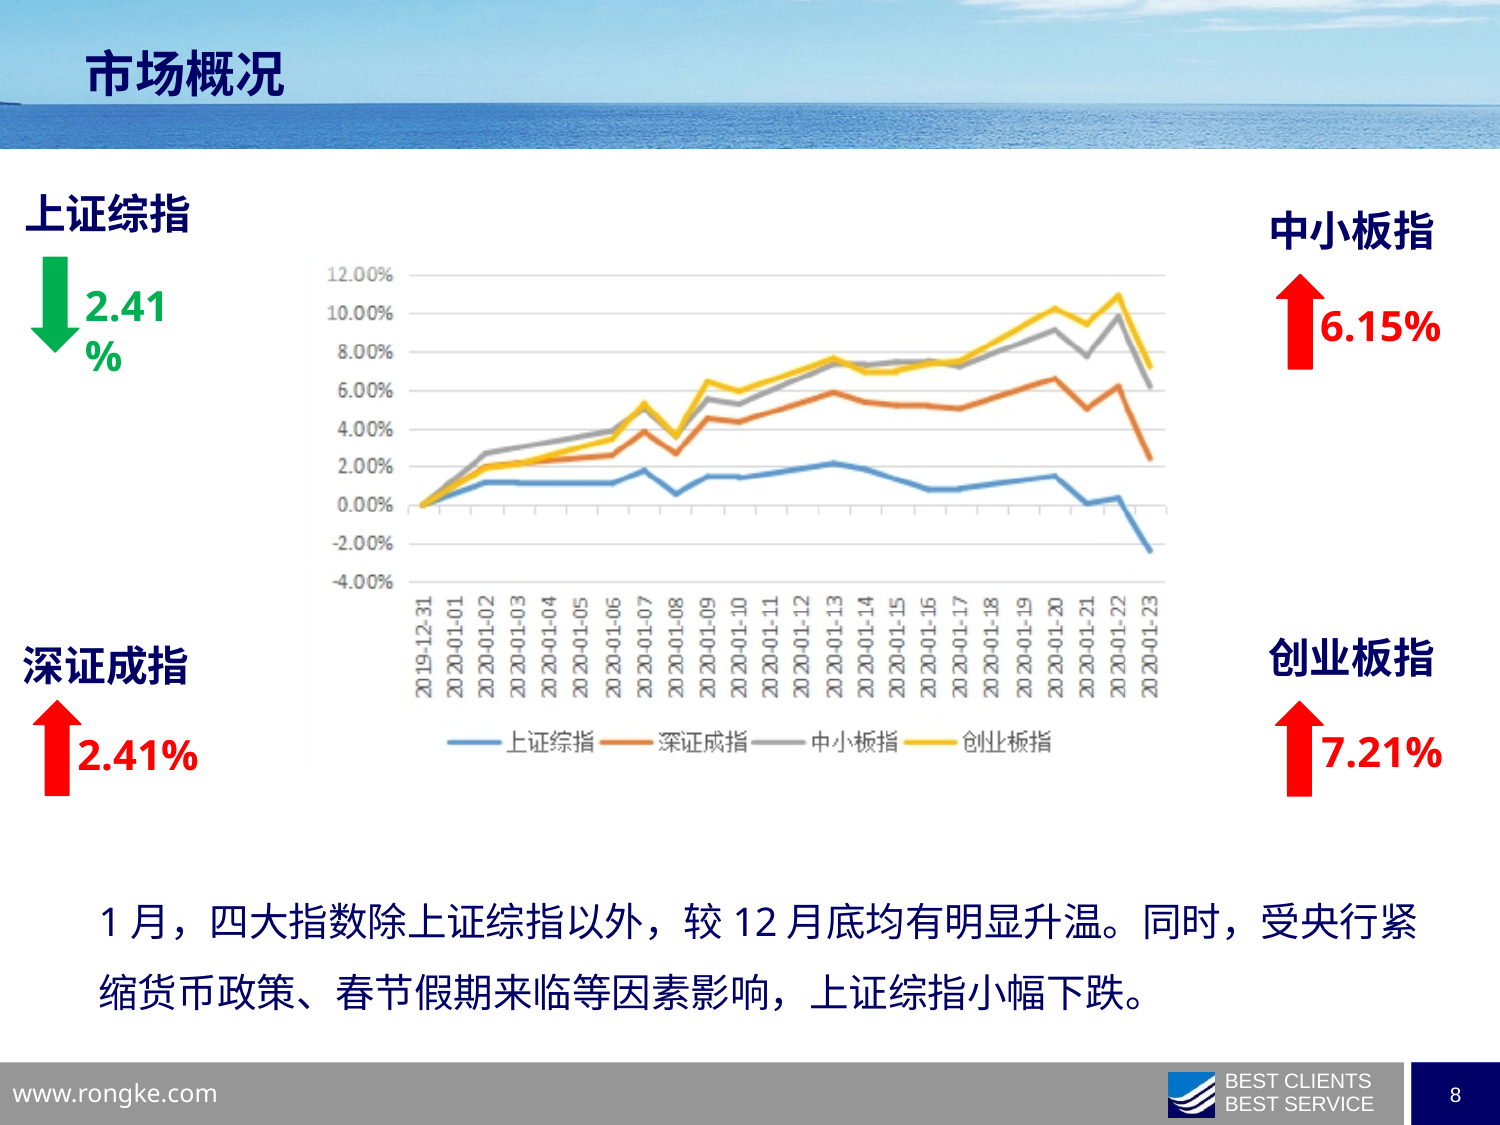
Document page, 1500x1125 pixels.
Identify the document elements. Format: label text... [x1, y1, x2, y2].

text_box 2.41% [70, 271, 208, 387]
text_box 7.21% [1312, 718, 1458, 784]
text_box 1月，四大指数除上证综指以外，较12月底均有明显升温。同时，受央行紧缩货币政策、春节假期来临等因素影响，上证综指小幅下跌。 [83, 865, 1451, 1023]
text_box [1276, 274, 1324, 369]
text_box [1275, 701, 1324, 796]
text_box 中小板指 [1253, 197, 1451, 262]
text_box [33, 700, 81, 796]
text_box 6.15% [1313, 292, 1457, 357]
text_box 市场概况 [70, 35, 1421, 223]
text_box 创业板指 [1253, 624, 1450, 689]
picture [1168, 1072, 1215, 1118]
text_box 上证综指 [9, 179, 207, 245]
picture [0, 0, 1500, 149]
text_box [31, 257, 79, 352]
text_box 深证成指 [7, 632, 205, 697]
text_box 2.41% [69, 721, 214, 787]
picture [307, 246, 1193, 779]
